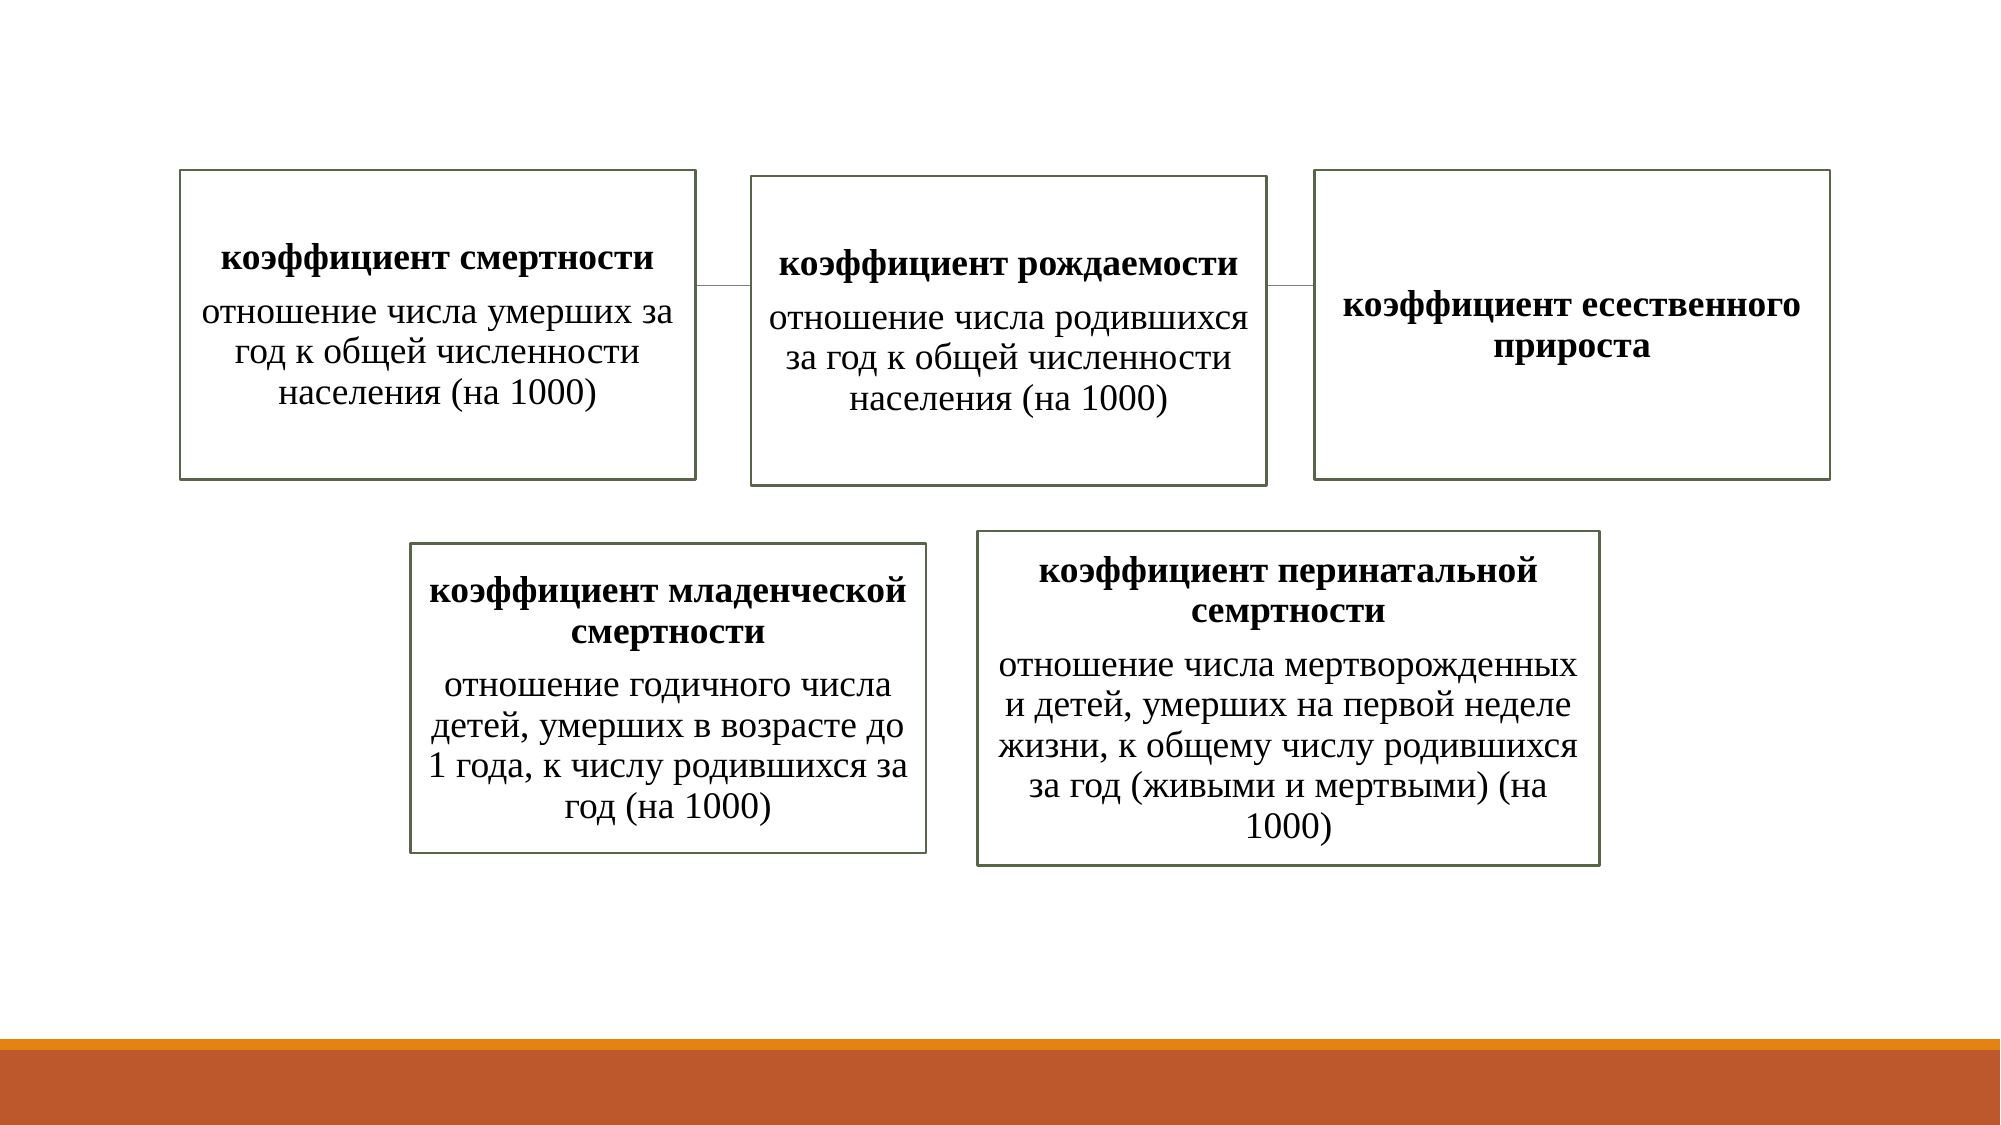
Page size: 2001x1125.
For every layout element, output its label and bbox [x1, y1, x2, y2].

text_box [179, 72, 1831, 964]
